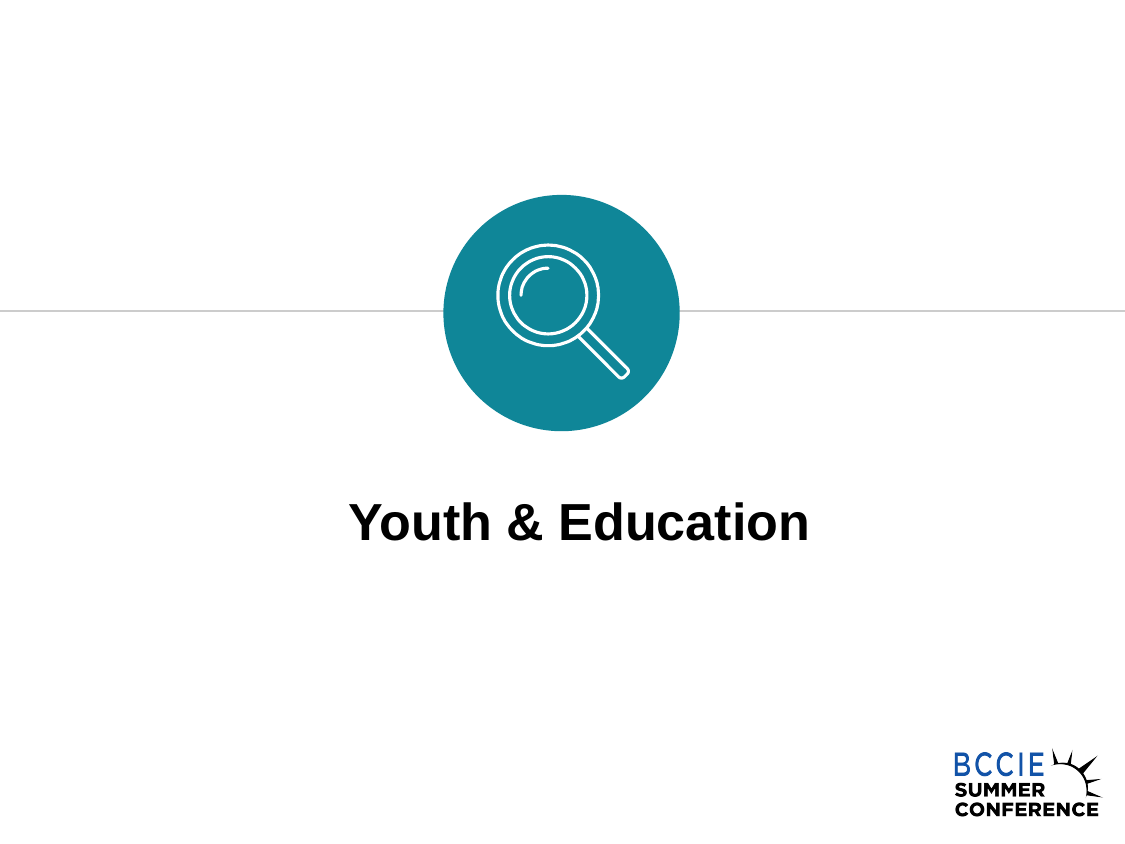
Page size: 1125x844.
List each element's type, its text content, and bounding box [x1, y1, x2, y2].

picture [947, 742, 1108, 824]
text_box [443, 320, 680, 432]
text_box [497, 244, 629, 379]
text_box Youth & Education [334, 481, 840, 559]
text_box [443, 194, 680, 310]
